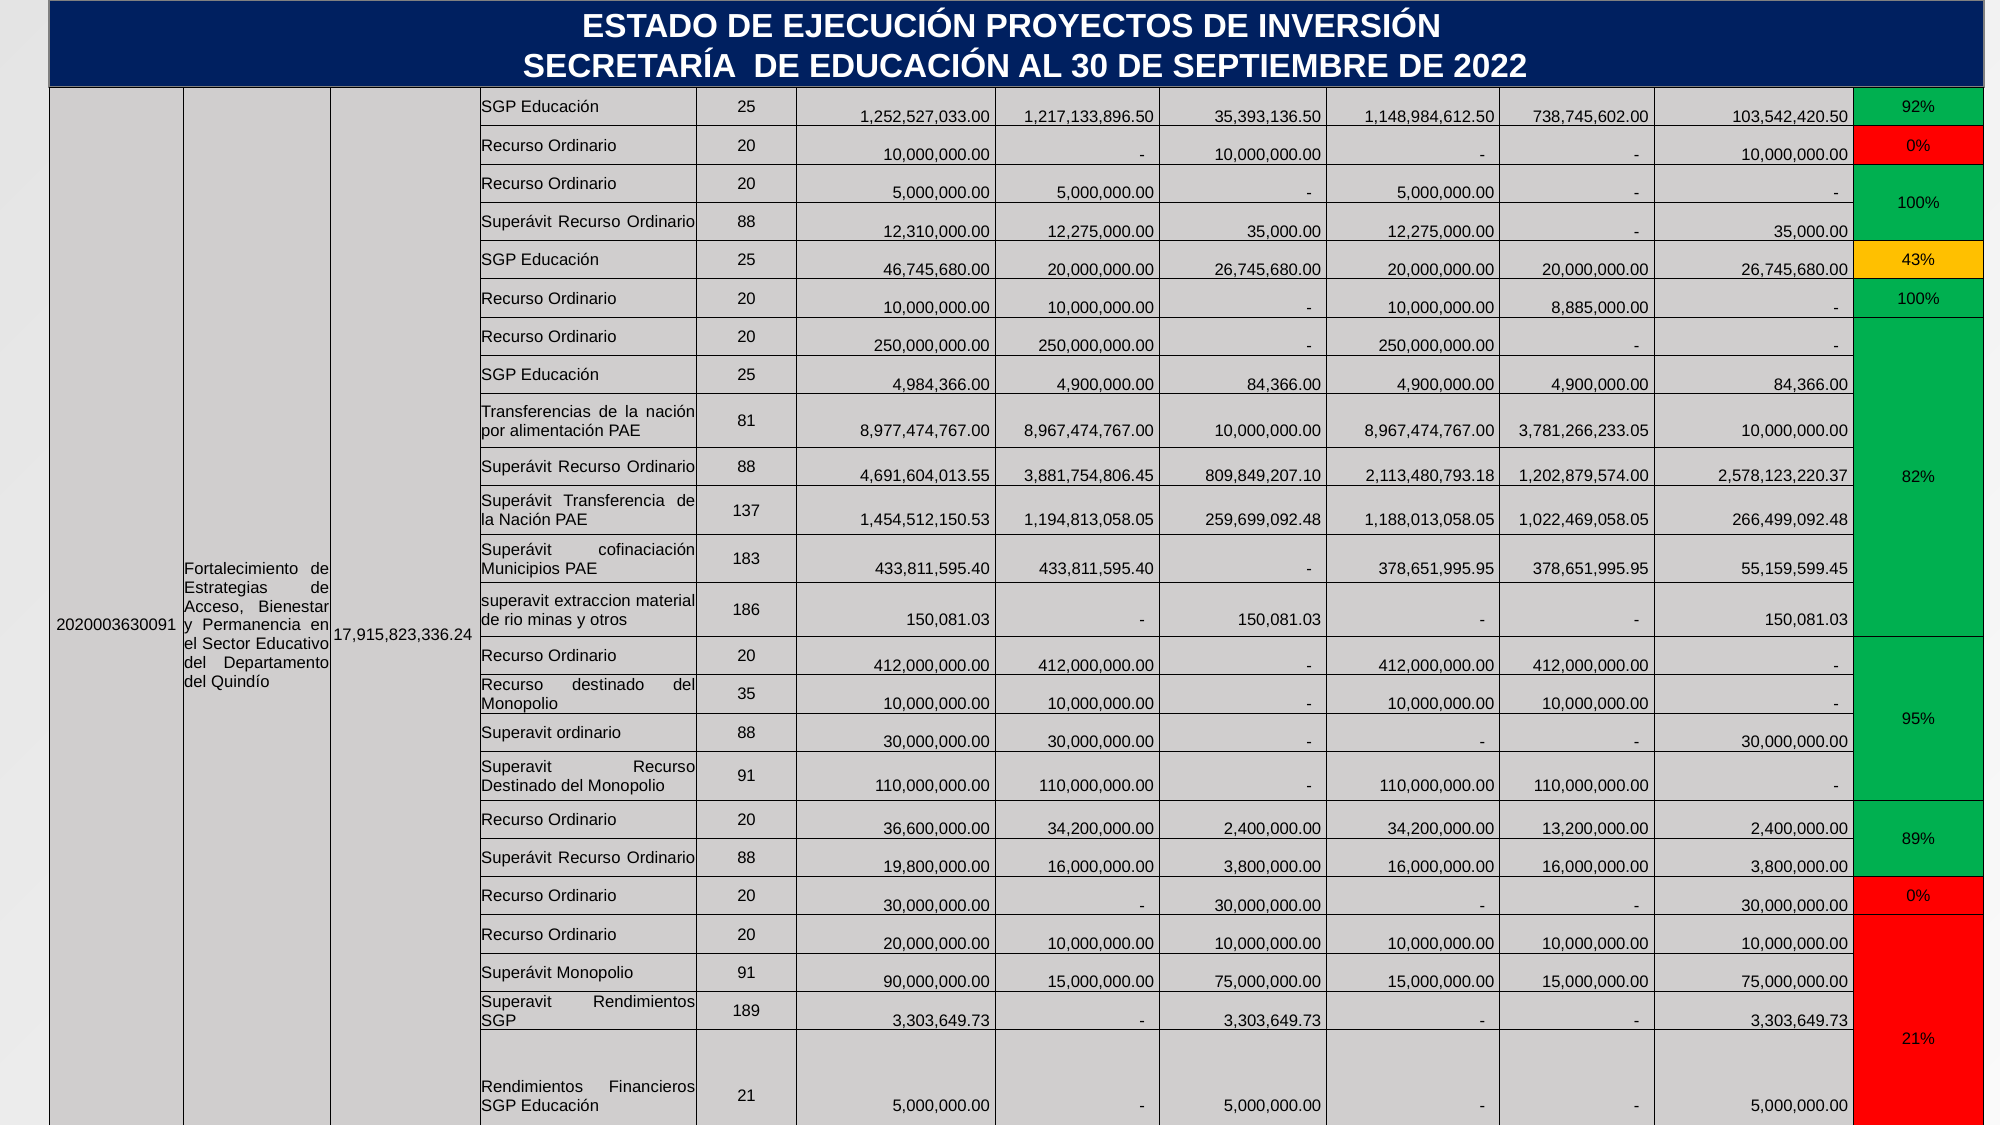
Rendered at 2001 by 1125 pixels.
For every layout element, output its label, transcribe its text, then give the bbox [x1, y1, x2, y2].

table_cell 378,651,995.95 [1327, 535, 1499, 582]
table_cell - [1327, 877, 1499, 914]
table_cell Recurso Ordinario [481, 877, 696, 914]
table_cell 26,745,680.00 [1160, 241, 1326, 278]
table_cell 4,984,366.00 [797, 356, 995, 393]
table_cell 3,781,266,233.05 [1500, 394, 1654, 447]
table_cell 30,000,000.00 [797, 877, 995, 914]
table_cell 10,000,000.00 [996, 915, 1159, 953]
table_cell - [1327, 992, 1499, 1029]
table_cell - [1160, 165, 1326, 202]
table_cell 137 [697, 486, 796, 534]
table_cell 5,000,000.00 [996, 165, 1159, 202]
table_cell 2,400,000.00 [1655, 801, 1853, 838]
table_cell Recurso Ordinario [481, 165, 696, 202]
table_cell 100% [1854, 279, 1983, 317]
table_cell 81 [697, 394, 796, 447]
table_cell 8,977,474,767.00 [797, 394, 995, 447]
table_cell 88 [697, 203, 796, 240]
table_cell 20 [697, 915, 796, 953]
table_cell 10,000,000.00 [1655, 126, 1853, 164]
table_cell 378,651,995.95 [1500, 535, 1654, 582]
table_cell 20,000,000.00 [1327, 241, 1499, 278]
table_cell 30,000,000.00 [797, 714, 995, 751]
table_cell 2,578,123,220.37 [1655, 448, 1853, 485]
table_cell 3,303,649.73 [797, 992, 995, 1029]
table_cell 150,081.03 [797, 583, 995, 636]
table_cell Superávit Transferencia de la Nación PAE [481, 486, 696, 534]
table_cell 3,881,754,806.45 [996, 448, 1159, 485]
table_header 35,393,136.50 [1160, 88, 1326, 125]
table_cell 10,000,000.00 [797, 126, 995, 164]
table_cell - [1500, 165, 1654, 202]
table_cell 88 [697, 839, 796, 876]
table_cell 150,081.03 [1655, 583, 1853, 636]
table_cell 10,000,000.00 [1327, 675, 1499, 713]
table_cell - [1655, 752, 1853, 800]
table_cell Recurso Ordinario [481, 279, 696, 317]
table_cell 21% [1854, 915, 1983, 1125]
table_cell 88 [697, 714, 796, 751]
table_cell - [1160, 675, 1326, 713]
table_cell - [1500, 1030, 1654, 1125]
table_cell 150,081.03 [1160, 583, 1326, 636]
table_cell 110,000,000.00 [996, 752, 1159, 800]
table_cell Recurso Ordinario [481, 801, 696, 838]
table_cell 8,885,000.00 [1500, 279, 1654, 317]
table_cell - [1500, 318, 1654, 355]
table_cell Recurso Ordinario [481, 637, 696, 674]
table_cell 3,303,649.73 [1655, 992, 1853, 1029]
table_cell 55,159,599.45 [1655, 535, 1853, 582]
table_cell 30,000,000.00 [996, 714, 1159, 751]
table_cell 2,400,000.00 [1160, 801, 1326, 838]
table_cell 189 [697, 992, 796, 1029]
table_cell 84,366.00 [1655, 356, 1853, 393]
table_cell - [1500, 877, 1654, 914]
table_cell - [1160, 752, 1326, 800]
table_cell - [996, 126, 1159, 164]
table_cell 5,000,000.00 [1327, 165, 1499, 202]
table_cell 20 [697, 801, 796, 838]
table_cell 433,811,595.40 [996, 535, 1159, 582]
table_cell 12,275,000.00 [996, 203, 1159, 240]
table_header 738,745,602.00 [1500, 88, 1654, 125]
table_cell - [1655, 279, 1853, 317]
table_header 2020003630091 [50, 88, 183, 1125]
table_cell 3,800,000.00 [1655, 839, 1853, 876]
table_cell 1,454,512,150.53 [797, 486, 995, 534]
table_header 17,915,823,336.24 [331, 88, 480, 1125]
table_header 1,217,133,896.50 [996, 88, 1159, 125]
table_cell - [1500, 203, 1654, 240]
table_cell 82% [1854, 318, 1983, 636]
table_cell 12,310,000.00 [797, 203, 995, 240]
table_cell - [1500, 126, 1654, 164]
table_cell 10,000,000.00 [797, 675, 995, 713]
table_cell 30,000,000.00 [1160, 877, 1326, 914]
table_cell - [1655, 637, 1853, 674]
text_box ESTADO DE EJECUCIÓN PROYECTOS DE INVERSIÓN SECRETARÍA DE EDUCACIÓN AL 30 DE SEPTIEMBRE DE 2022 [48, 0, 1985, 88]
table_cell 110,000,000.00 [1500, 752, 1654, 800]
table_cell Superávit Recurso Ordinario [481, 203, 696, 240]
table_cell 35,000.00 [1160, 203, 1326, 240]
table_cell Superávit Recurso Ordinario [481, 839, 696, 876]
table_cell - [1327, 1030, 1499, 1125]
table_cell 15,000,000.00 [996, 954, 1159, 991]
table_cell - [996, 583, 1159, 636]
table_cell 20 [697, 318, 796, 355]
table_cell 10,000,000.00 [1327, 279, 1499, 317]
table_cell - [996, 877, 1159, 914]
table_cell Transferencias de la nación por alimentación PAE [481, 394, 696, 447]
table_cell Superavit Recurso Destinado del Monopolio [481, 752, 696, 800]
table_cell 110,000,000.00 [797, 752, 995, 800]
table_cell 10,000,000.00 [797, 279, 995, 317]
table_cell 19,800,000.00 [797, 839, 995, 876]
table_cell 10,000,000.00 [1327, 915, 1499, 953]
table_cell Superavit Rendimientos SGP [481, 992, 696, 1029]
table_cell 91 [697, 954, 796, 991]
table_cell 10,000,000.00 [1500, 915, 1654, 953]
table_cell 20 [697, 165, 796, 202]
table_cell Superávit Monopolio [481, 954, 696, 991]
table_cell 16,000,000.00 [1327, 839, 1499, 876]
table_cell 20,000,000.00 [797, 915, 995, 953]
table_cell 43% [1854, 241, 1983, 278]
table_cell 250,000,000.00 [1327, 318, 1499, 355]
table_header 103,542,420.50 [1655, 88, 1853, 125]
table_cell 10,000,000.00 [996, 675, 1159, 713]
table_cell 8,967,474,767.00 [1327, 394, 1499, 447]
table_cell 20,000,000.00 [1500, 241, 1654, 278]
table_cell 412,000,000.00 [797, 637, 995, 674]
table_cell 84,366.00 [1160, 356, 1326, 393]
table_cell 35 [697, 675, 796, 713]
table_cell - [1160, 318, 1326, 355]
table_cell - [1327, 714, 1499, 751]
table_cell 4,900,000.00 [1327, 356, 1499, 393]
table_cell 20 [697, 126, 796, 164]
table_cell 4,900,000.00 [1500, 356, 1654, 393]
table_cell 10,000,000.00 [1160, 126, 1326, 164]
table_cell 4,691,604,013.55 [797, 448, 995, 485]
table_cell 1,022,469,058.05 [1500, 486, 1654, 534]
table_cell - [1500, 714, 1654, 751]
table_cell 21 [697, 1030, 796, 1125]
table_cell Superávit cofinaciación Municipios PAE [481, 535, 696, 582]
table_cell 110,000,000.00 [1327, 752, 1499, 800]
table_cell SGP Educación [481, 241, 696, 278]
table_cell 4,900,000.00 [996, 356, 1159, 393]
table_cell 25 [697, 356, 796, 393]
table_cell 25 [697, 241, 796, 278]
table_cell 95% [1854, 637, 1983, 800]
table_cell 20 [697, 637, 796, 674]
table_cell 433,811,595.40 [797, 535, 995, 582]
table_cell - [1500, 583, 1654, 636]
table_cell 183 [697, 535, 796, 582]
table_cell 20 [697, 279, 796, 317]
table_cell 5,000,000.00 [797, 165, 995, 202]
table_cell Recurso destinado del Monopolio [481, 675, 696, 713]
table_cell 89% [1854, 801, 1983, 876]
table_cell 20 [697, 877, 796, 914]
table_cell 15,000,000.00 [1327, 954, 1499, 991]
table_cell 412,000,000.00 [996, 637, 1159, 674]
table_cell - [1655, 675, 1853, 713]
table_header 1,148,984,612.50 [1327, 88, 1499, 125]
table_cell Recurso Ordinario [481, 915, 696, 953]
table_cell 412,000,000.00 [1327, 637, 1499, 674]
table_cell 10,000,000.00 [1655, 915, 1853, 953]
table_cell Recurso Ordinario [481, 318, 696, 355]
table_cell 1,188,013,058.05 [1327, 486, 1499, 534]
table_cell - [1655, 165, 1853, 202]
table_cell - [1327, 583, 1499, 636]
table_cell 75,000,000.00 [1160, 954, 1326, 991]
table_cell 10,000,000.00 [1655, 394, 1853, 447]
table_cell 186 [697, 583, 796, 636]
table_cell 20,000,000.00 [996, 241, 1159, 278]
table_cell 35,000.00 [1655, 203, 1853, 240]
table_cell 30,000,000.00 [1655, 714, 1853, 751]
table_cell 30,000,000.00 [1655, 877, 1853, 914]
table_cell 34,200,000.00 [1327, 801, 1499, 838]
table_cell - [1160, 535, 1326, 582]
table_cell 10,000,000.00 [1160, 915, 1326, 953]
table_cell 91 [697, 752, 796, 800]
table_cell Recurso Ordinario [481, 126, 696, 164]
table_cell 10,000,000.00 [996, 279, 1159, 317]
table_cell 36,600,000.00 [797, 801, 995, 838]
table_cell - [996, 1030, 1159, 1125]
table_cell - [1655, 318, 1853, 355]
table_cell 88 [697, 448, 796, 485]
table_cell 8,967,474,767.00 [996, 394, 1159, 447]
table_header 92% [1854, 88, 1983, 125]
table_cell 809,849,207.10 [1160, 448, 1326, 485]
table_cell 3,303,649.73 [1160, 992, 1326, 1029]
table_cell Superavit ordinario [481, 714, 696, 751]
table_cell 0% [1854, 126, 1983, 133]
table_cell 0% [1854, 134, 1983, 164]
table_cell 10,000,000.00 [1160, 394, 1326, 447]
table_cell 46,745,680.00 [797, 241, 995, 278]
table_header 25 [697, 88, 796, 125]
table_cell 15,000,000.00 [1500, 954, 1654, 991]
table_cell SGP Educación [481, 356, 696, 393]
table_cell 5,000,000.00 [1655, 1030, 1853, 1125]
table_header 1,252,527,033.00 [797, 88, 995, 125]
table_cell 13,200,000.00 [1500, 801, 1654, 838]
table_cell 1,202,879,574.00 [1500, 448, 1654, 485]
table_cell 5,000,000.00 [1160, 1030, 1326, 1125]
table_cell 75,000,000.00 [1655, 954, 1853, 991]
table_cell - [1160, 637, 1326, 674]
table_cell 2,113,480,793.18 [1327, 448, 1499, 485]
table_cell 0% [1854, 877, 1983, 914]
table_cell 412,000,000.00 [1500, 637, 1654, 674]
table_cell 259,699,092.48 [1160, 486, 1326, 534]
table_cell 90,000,000.00 [797, 954, 995, 991]
table_cell - [1160, 279, 1326, 317]
table_cell 3,800,000.00 [1160, 839, 1326, 876]
table_cell 10,000,000.00 [1500, 675, 1654, 713]
table_header SGP Educación [481, 88, 696, 125]
table_cell - [996, 992, 1159, 1029]
table_cell - [1160, 714, 1326, 751]
table_cell 250,000,000.00 [996, 318, 1159, 355]
table_cell 34,200,000.00 [996, 801, 1159, 838]
table_cell 1,194,813,058.05 [996, 486, 1159, 534]
table_cell 16,000,000.00 [1500, 839, 1654, 876]
table_cell 5,000,000.00 [797, 1030, 995, 1125]
table_cell 250,000,000.00 [797, 318, 995, 355]
table_cell - [1327, 126, 1499, 164]
table_cell 266,499,092.48 [1655, 486, 1853, 534]
table_cell 100% [1854, 165, 1983, 240]
table_cell 16,000,000.00 [996, 839, 1159, 876]
table_cell 26,745,680.00 [1655, 241, 1853, 278]
table_cell Rendimientos Financieros SGP Educación [481, 1030, 696, 1125]
table_cell 12,275,000.00 [1327, 203, 1499, 240]
table_header Fortalecimiento de Estrategias de Acceso, Bienestar y Permanencia en el Sector Educativo del Departamento del Quindío [184, 88, 330, 1125]
table_cell superavit extraccion material de rio minas y otros [481, 583, 696, 636]
table_cell - [1500, 992, 1654, 1029]
table_cell Superávit Recurso Ordinario [481, 448, 696, 485]
